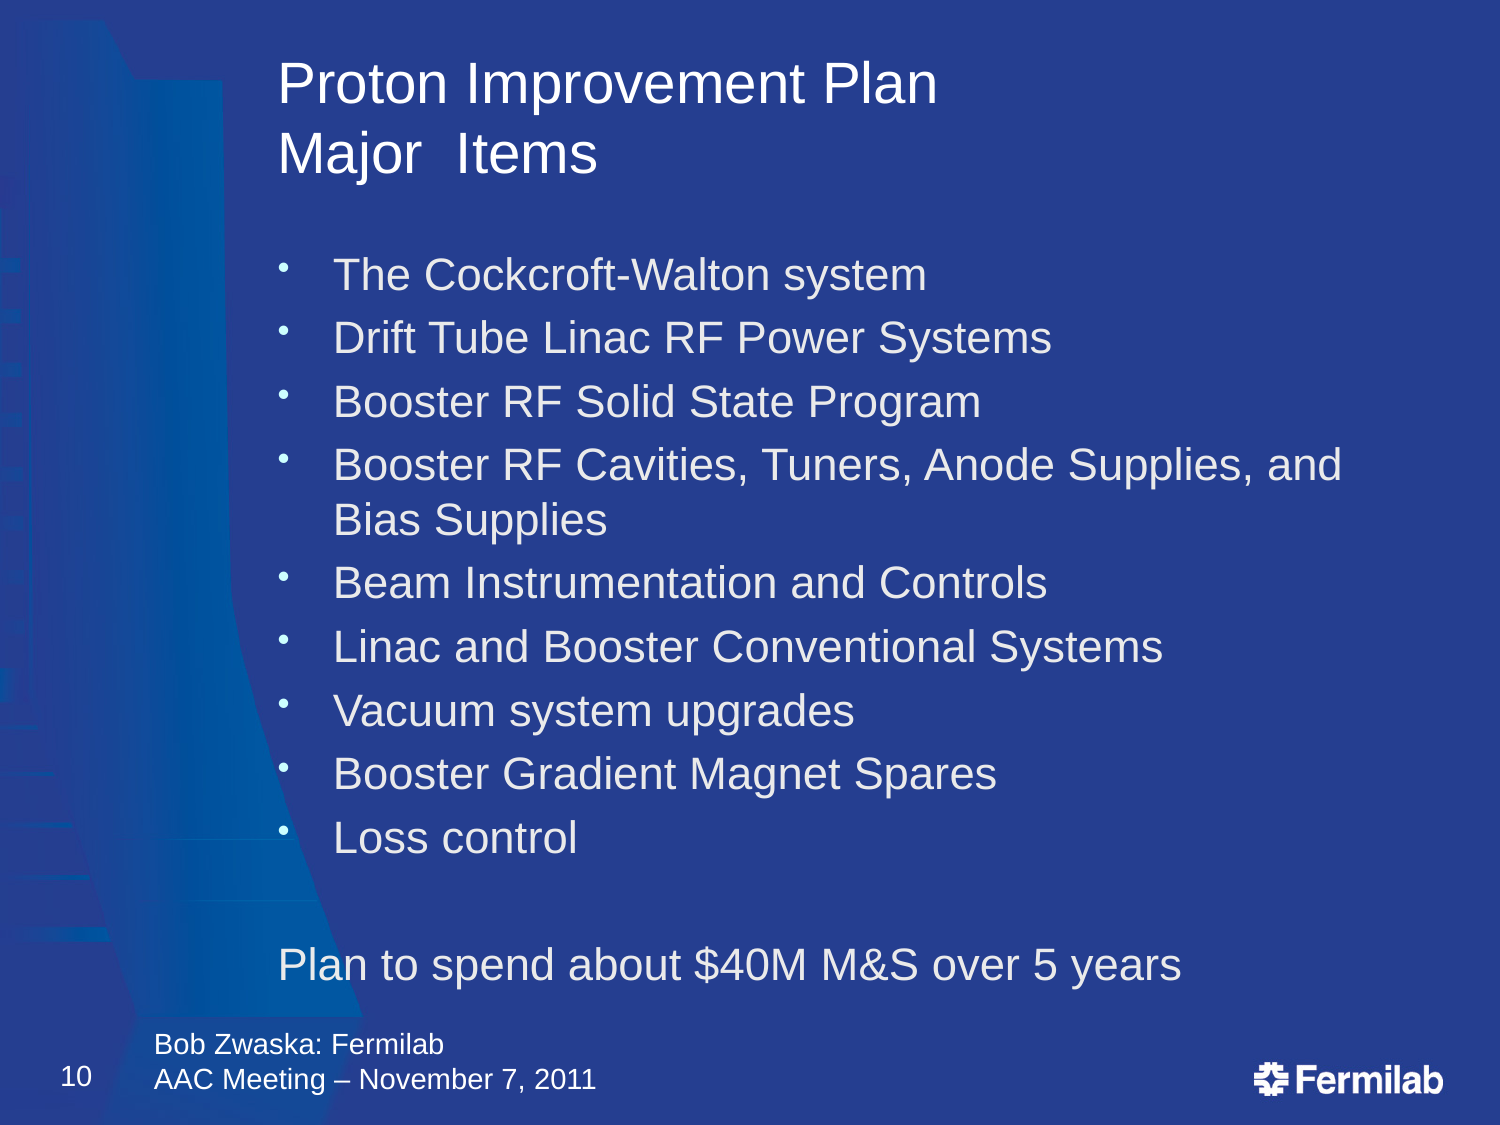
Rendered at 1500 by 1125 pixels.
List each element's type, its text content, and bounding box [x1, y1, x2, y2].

title Proton Improvement Plan Major Items [262, 48, 1388, 182]
picture [0, 0, 1500, 1125]
list The Cockcroft-Walton system Drift Tube Linac RF Power Systems Booster RF Solid State Program Booster RF Cavities, Tuners, Anode Supplies, and Bias Supplies Beam Instrumentation and Controls Linac and Booster Conventional Systems Vacuum system upgrades Booster Gradient Magnet Spares Loss control Plan to spend about $40M M&S over 5 years [262, 236, 1388, 1001]
